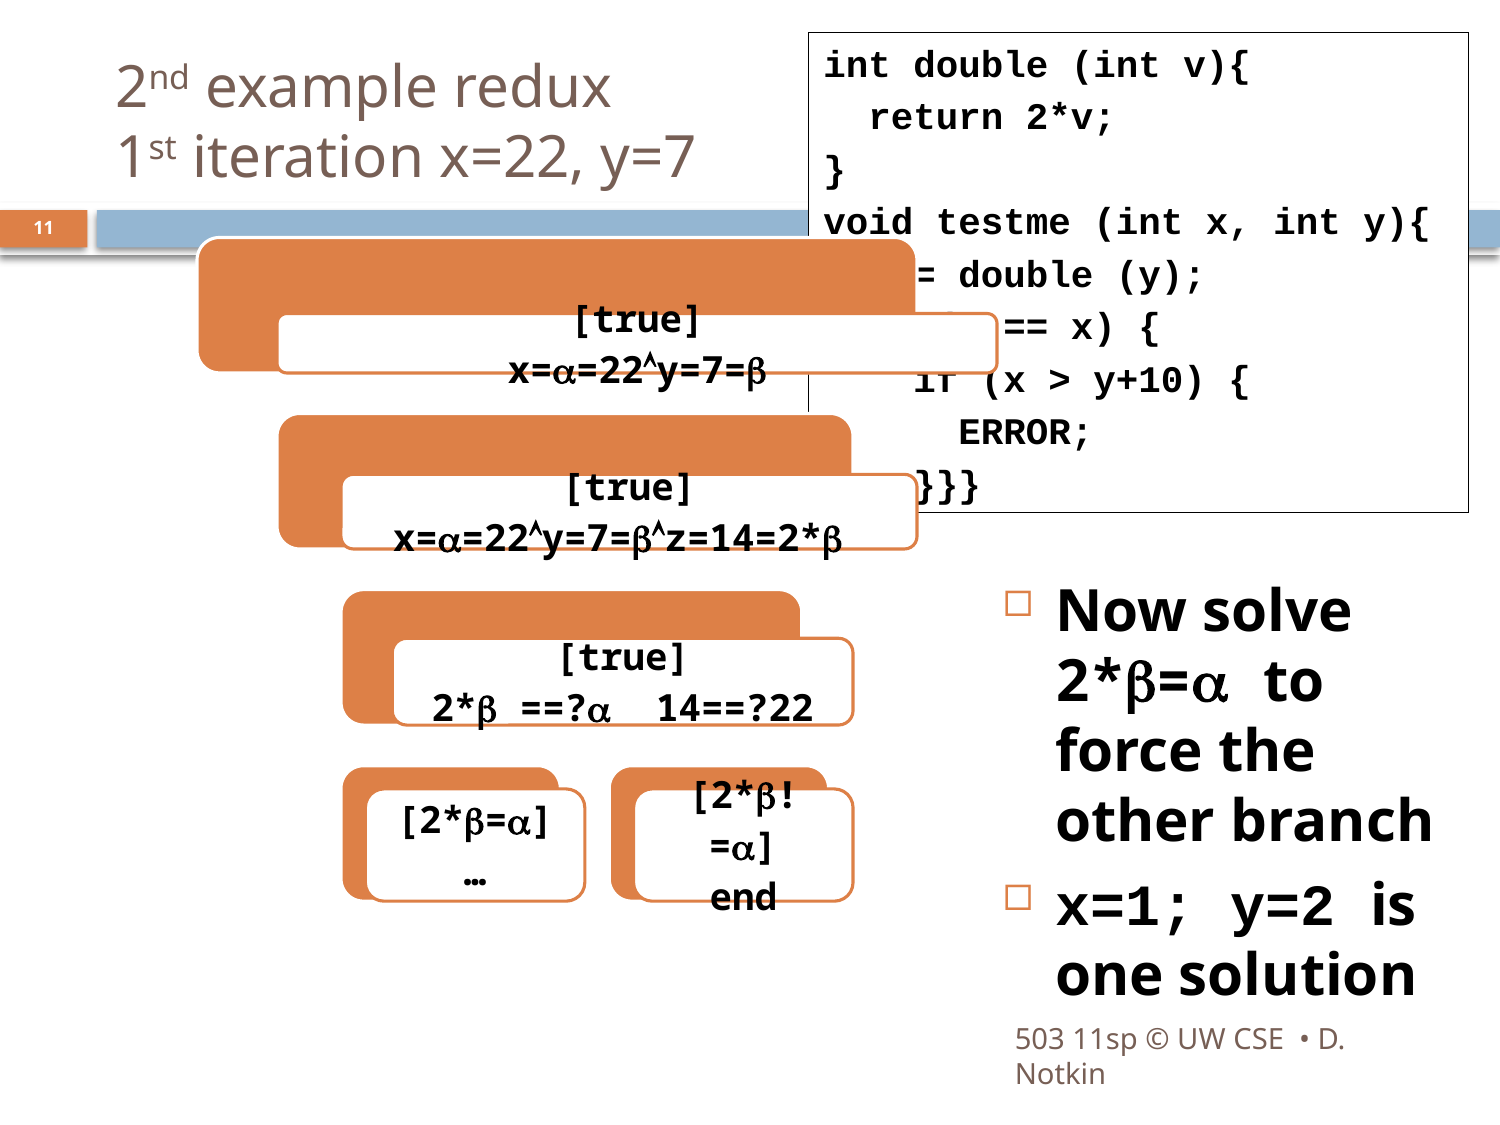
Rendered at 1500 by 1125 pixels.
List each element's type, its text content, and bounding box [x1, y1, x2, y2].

title 2nd example redux 1st iteration x=22, y=7 [100, 37, 1438, 200]
text_box int double (int v){ return 2*v; } void testme (int x, int y){ z = double (y); if (z == x) { if (x > y+10) { ERROR; }}} [808, 32, 1469, 513]
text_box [96, 237, 1098, 1078]
list Now solve 2*= to force the other branch x=1; y=2 is one solution [987, 565, 1495, 1125]
slide_number 503 11sp © UW CSE • D. Notkin [1101, 1025, 1438, 1085]
slide_number 11 [0, 208, 88, 249]
